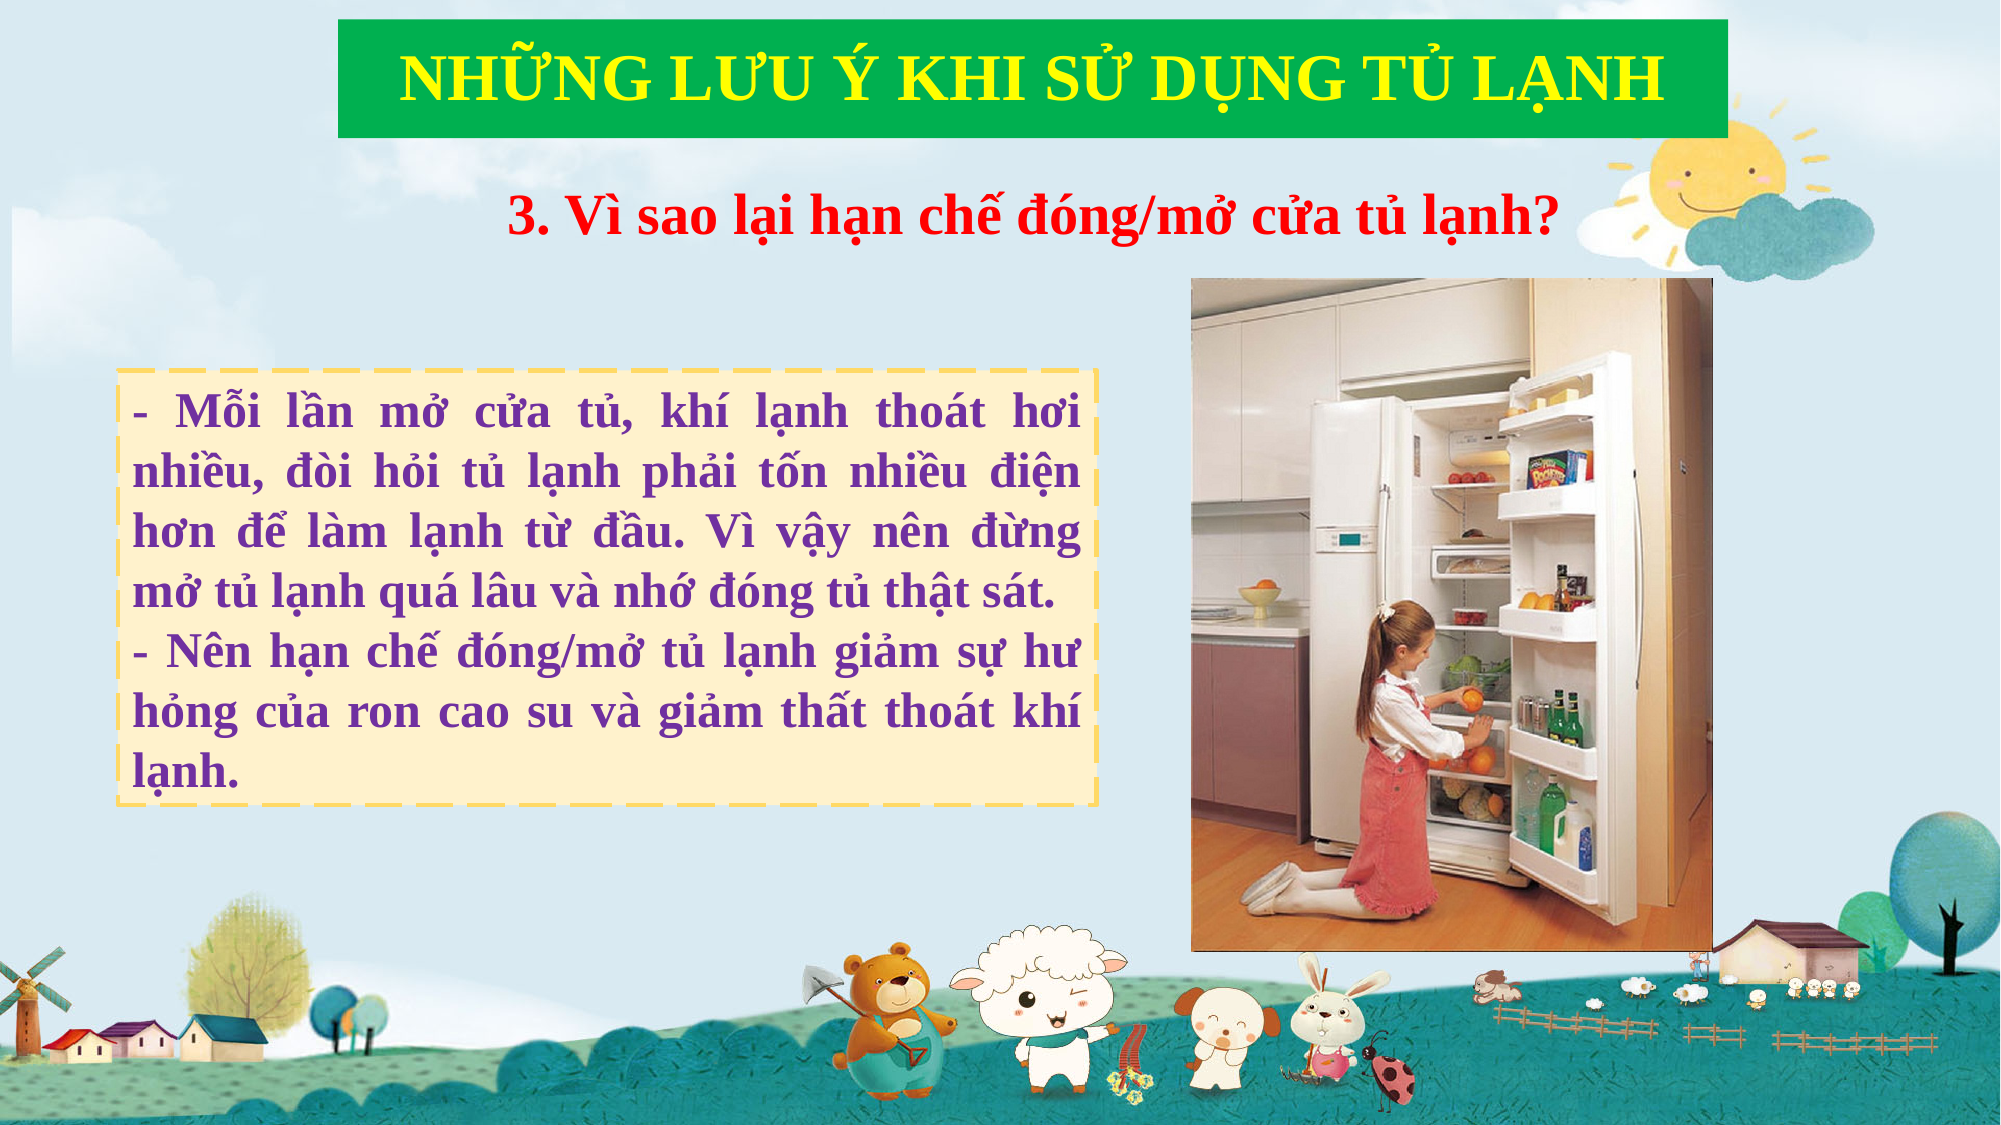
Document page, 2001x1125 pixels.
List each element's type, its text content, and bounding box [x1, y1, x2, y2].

text_box 3. Vì sao lại hạn chế đóng/mở cửa tủ lạnh? [492, 157, 1578, 254]
picture [0, 0, 2001, 1125]
text_box NHỮNG LƯU Ý KHI SỬ DỤNG TỦ LẠNH [338, 19, 1729, 139]
text_box - Mỗi lần mở cửa tủ, khí lạnh thoát hơi nhiều, đòi hỏi tủ lạnh phải tốn nhiều điện hơn để làm lạnh từ đầu. Vì vậy nên đừng mở tủ lạnh quá lâu và nhớ đóng tủ thật sát. - Nên hạn chế đóng/mở tủ lạnh giảm sự hư hỏng của ron cao su và giảm thất thoát khí lạnh. [117, 370, 1097, 806]
